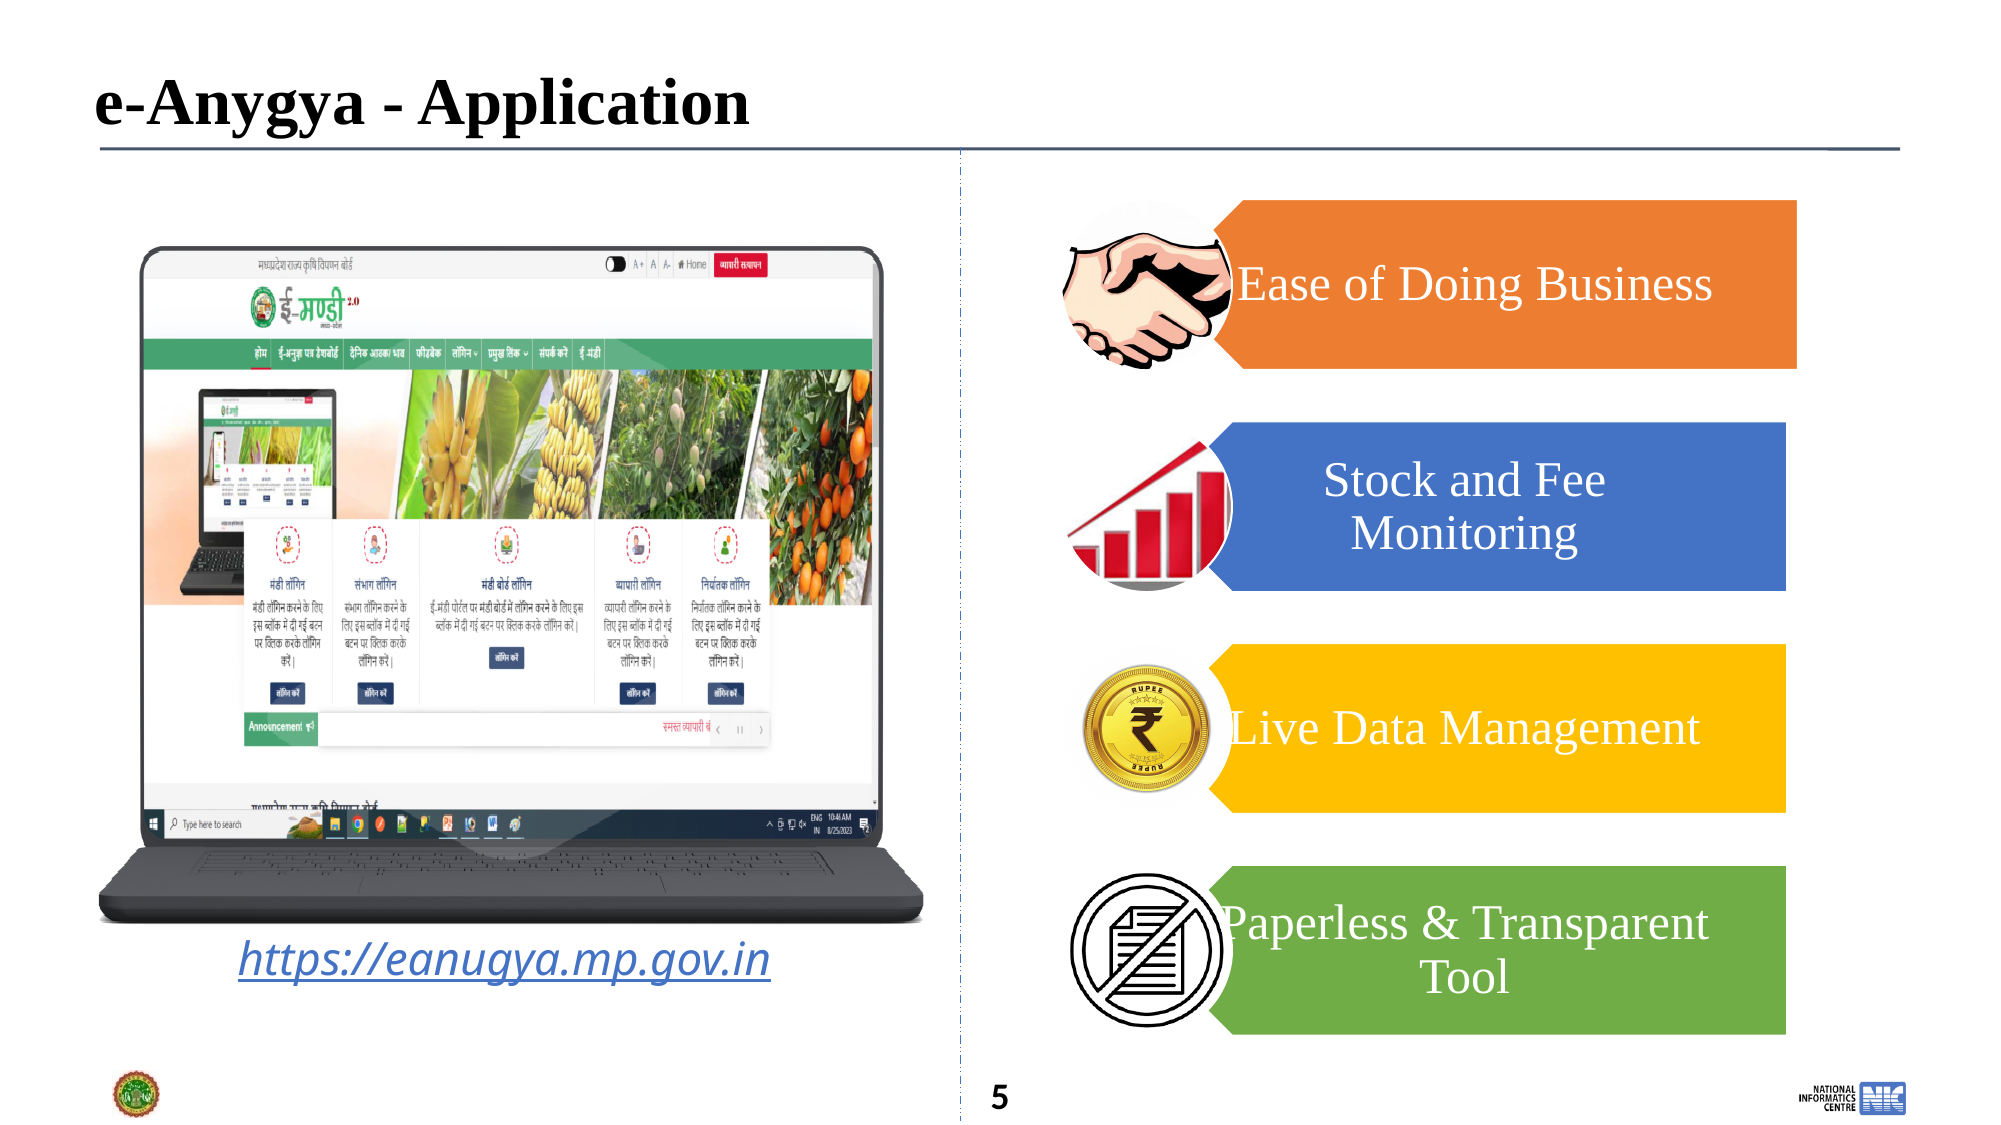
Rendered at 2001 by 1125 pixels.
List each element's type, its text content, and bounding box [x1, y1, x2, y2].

picture [1799, 1081, 1906, 1116]
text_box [942, 198, 1906, 1037]
text_box https://eanugya.mp.gov.in [222, 951, 823, 1000]
text_box e-Anygya - Application [80, 50, 1710, 146]
text_box 5 [0, 1064, 2000, 1125]
picture [112, 1070, 160, 1118]
picture [80, 174, 936, 951]
